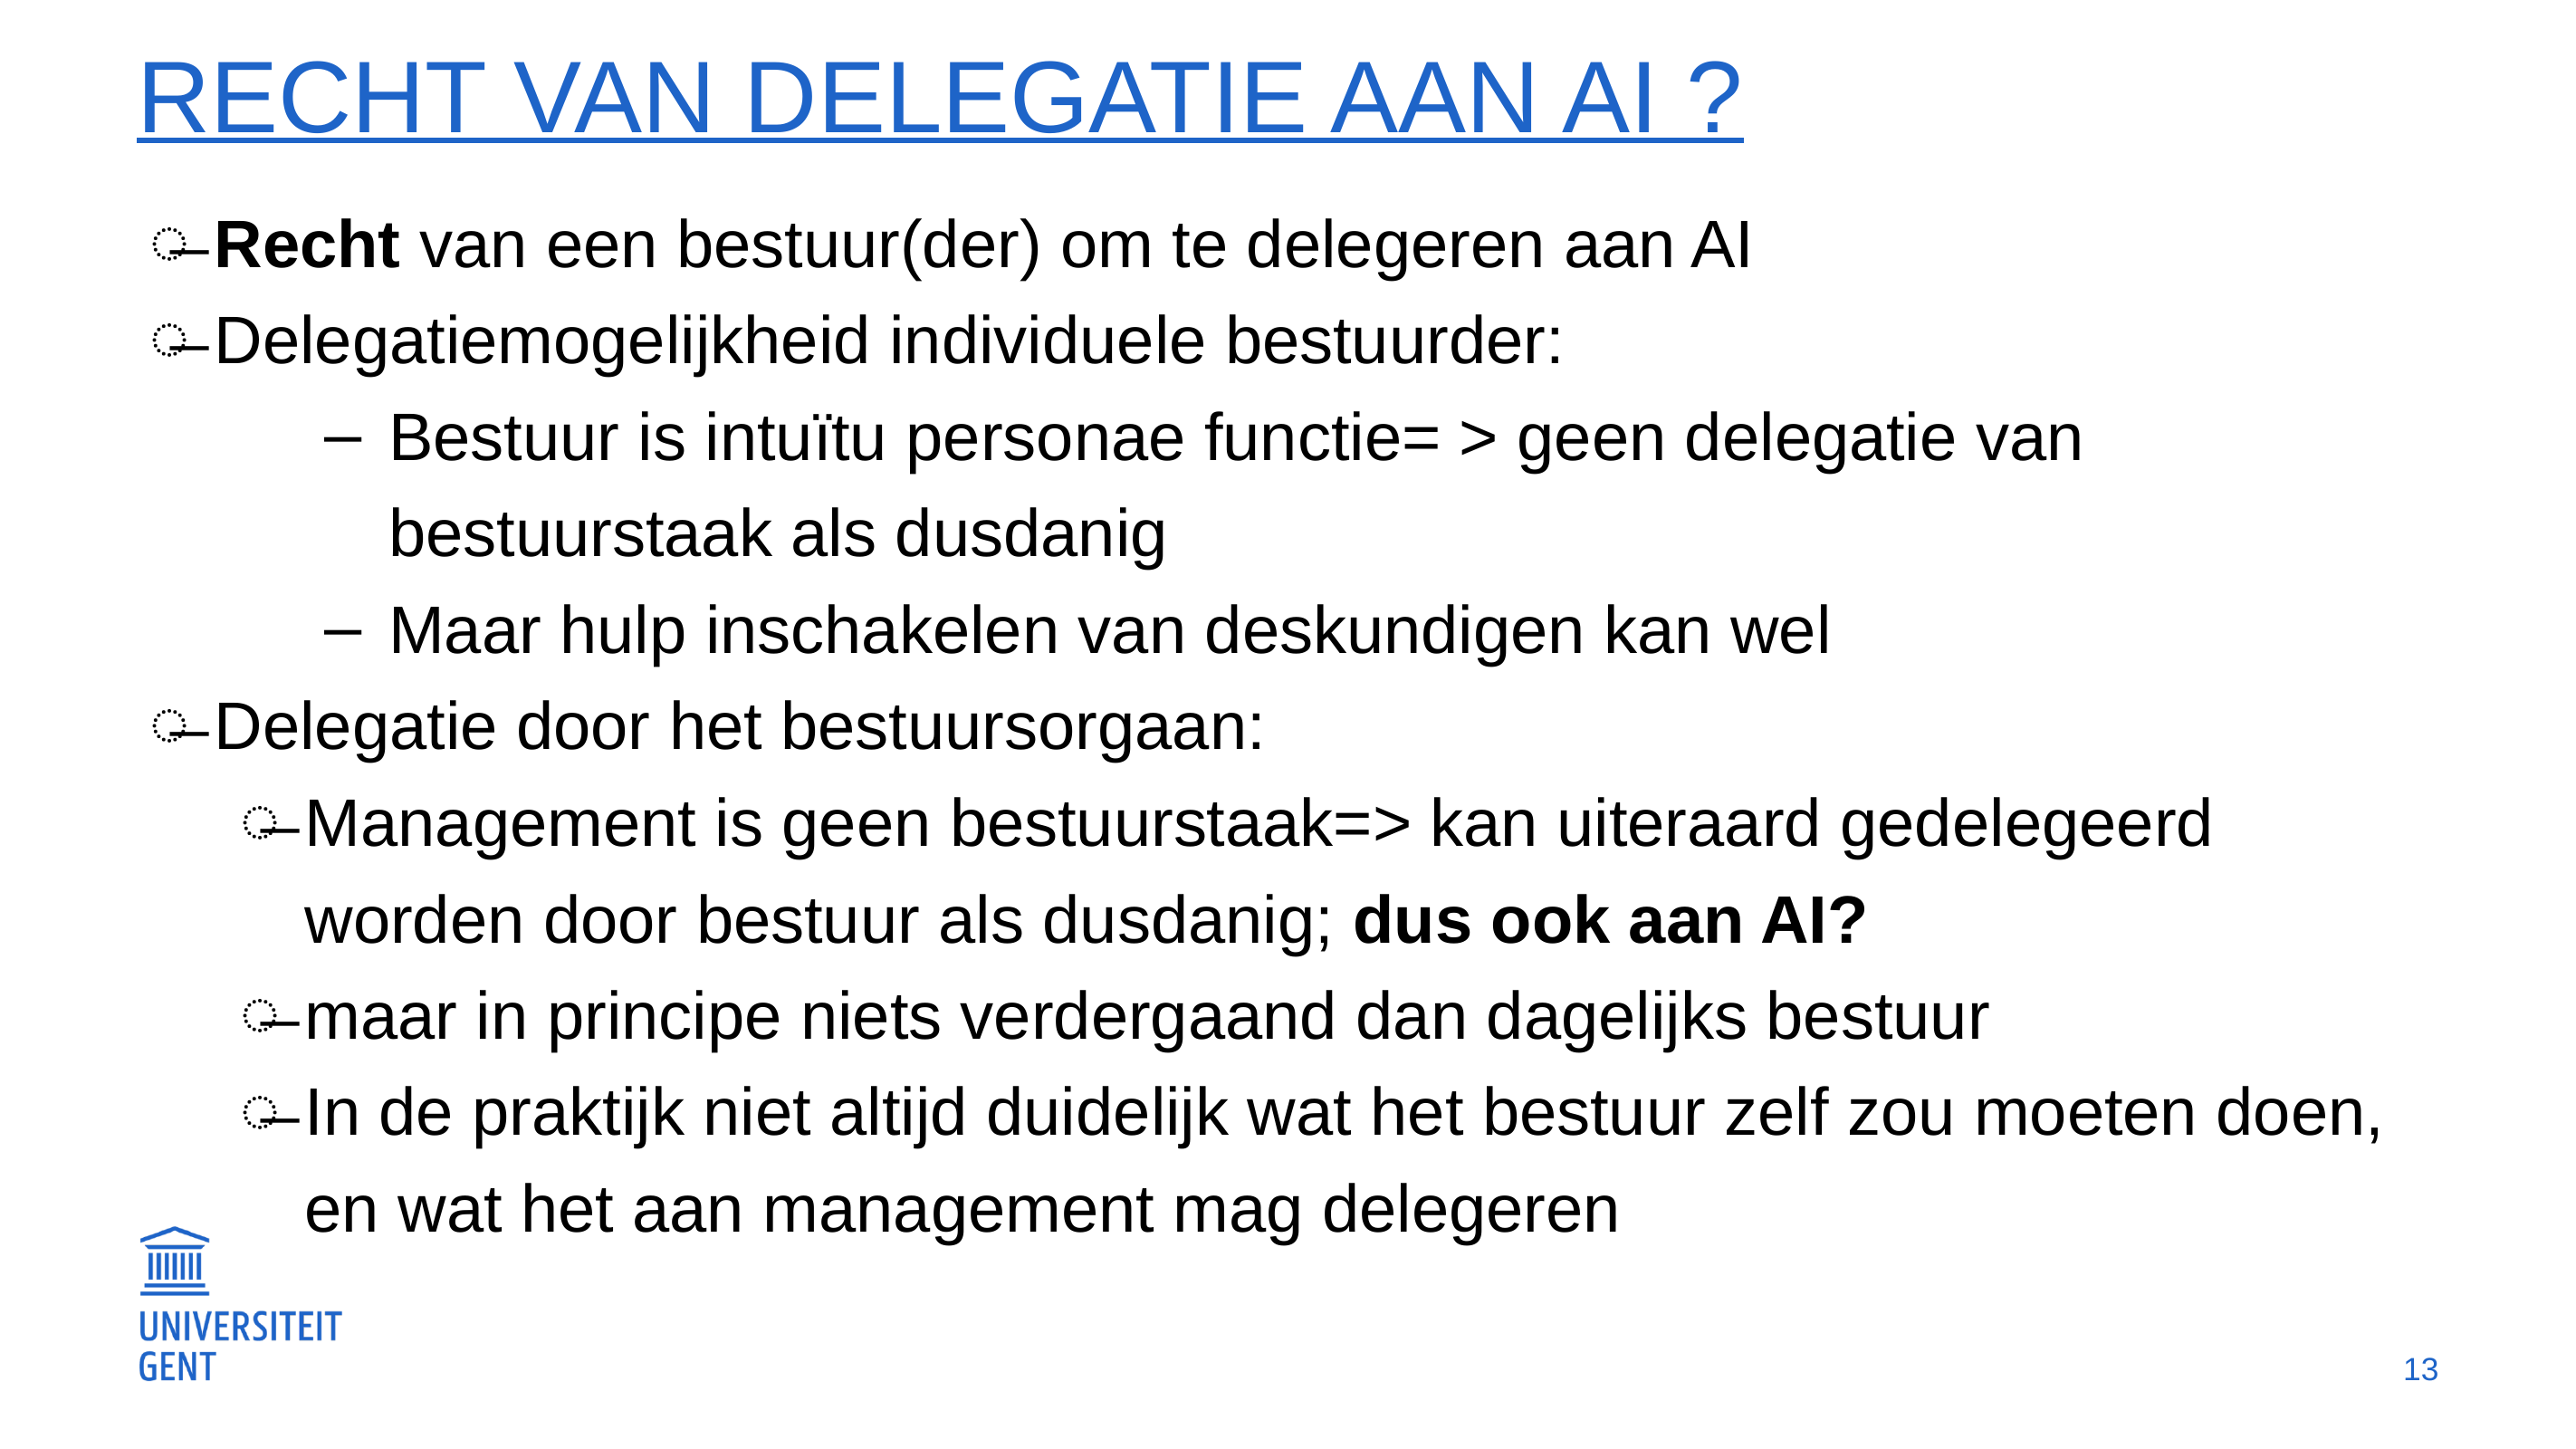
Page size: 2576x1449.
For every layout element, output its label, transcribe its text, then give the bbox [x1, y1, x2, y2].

slide_number 13 [2315, 1329, 2453, 1407]
picture [72, 1174, 415, 1449]
title Recht van Delegatie aan AI ? [123, 37, 2456, 166]
list Recht van een bestuur(der) om te delegeren aan AI Delegatiemogelijkheid individuele bestuurder: Bestuur is intuïtu personae functie= > geen delegatie van bestuurstaak als dusdanig Maar hulp inschakelen van deskundigen kan wel Delegatie door het bestuursorgaan: Management is geen bestuurstaak=> kan uiteraard gedelegeerd worden door bestuur als dusdanig; dus ook aan AI? maar in principe niets verdergaand dan dagelijks bestuur In de praktijk niet altijd duidelijk wat het bestuur zelf zou moeten doen, en wat het aan management mag delegeren [124, 177, 2456, 1258]
